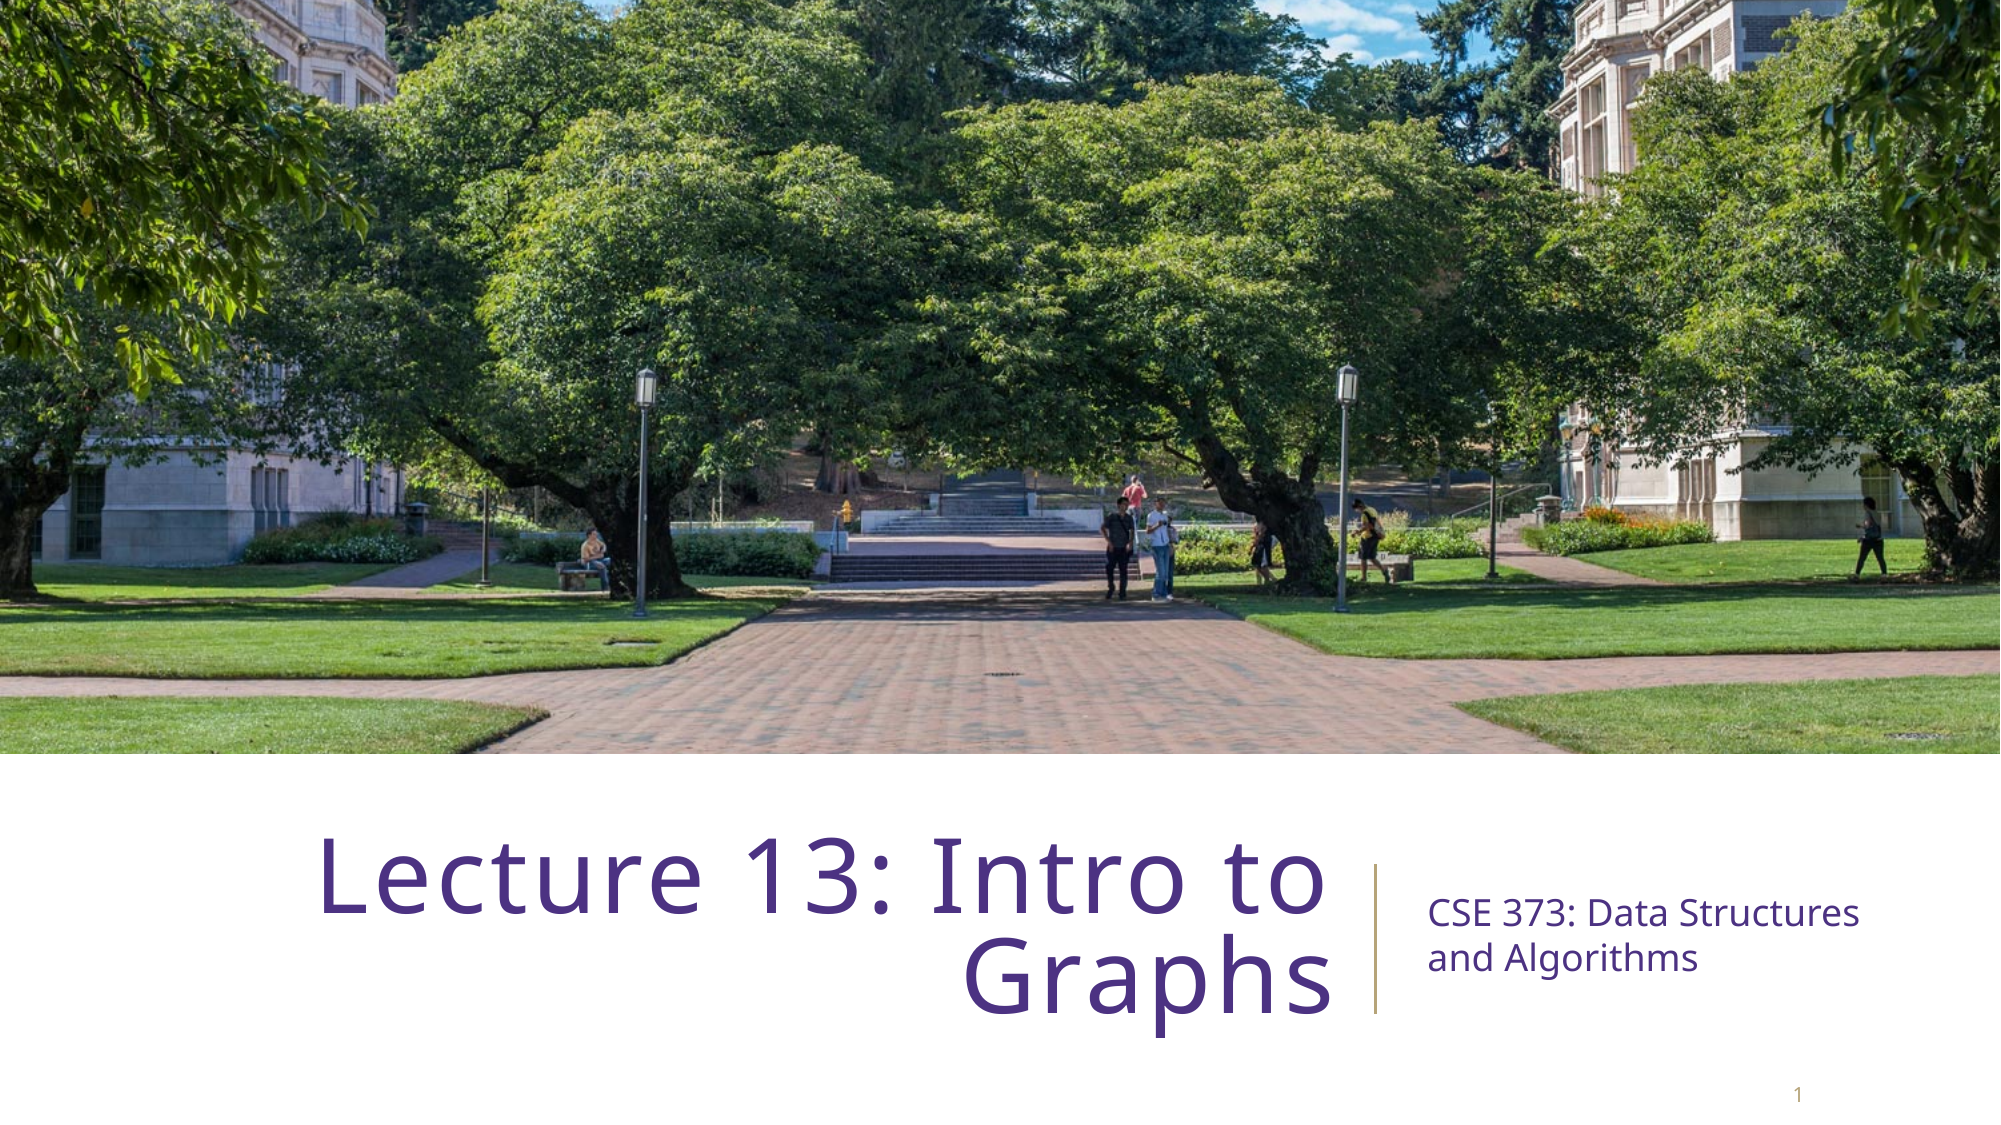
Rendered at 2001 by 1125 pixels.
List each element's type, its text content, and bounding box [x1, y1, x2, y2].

picture [0, 0, 2000, 754]
title Lecture 13: Intro to Graphs [75, 813, 1350, 1054]
subtitle CSE 373: Data Structures and Algorithms [1412, 813, 1938, 1054]
slide_number 1 [1777, 1073, 1938, 1119]
